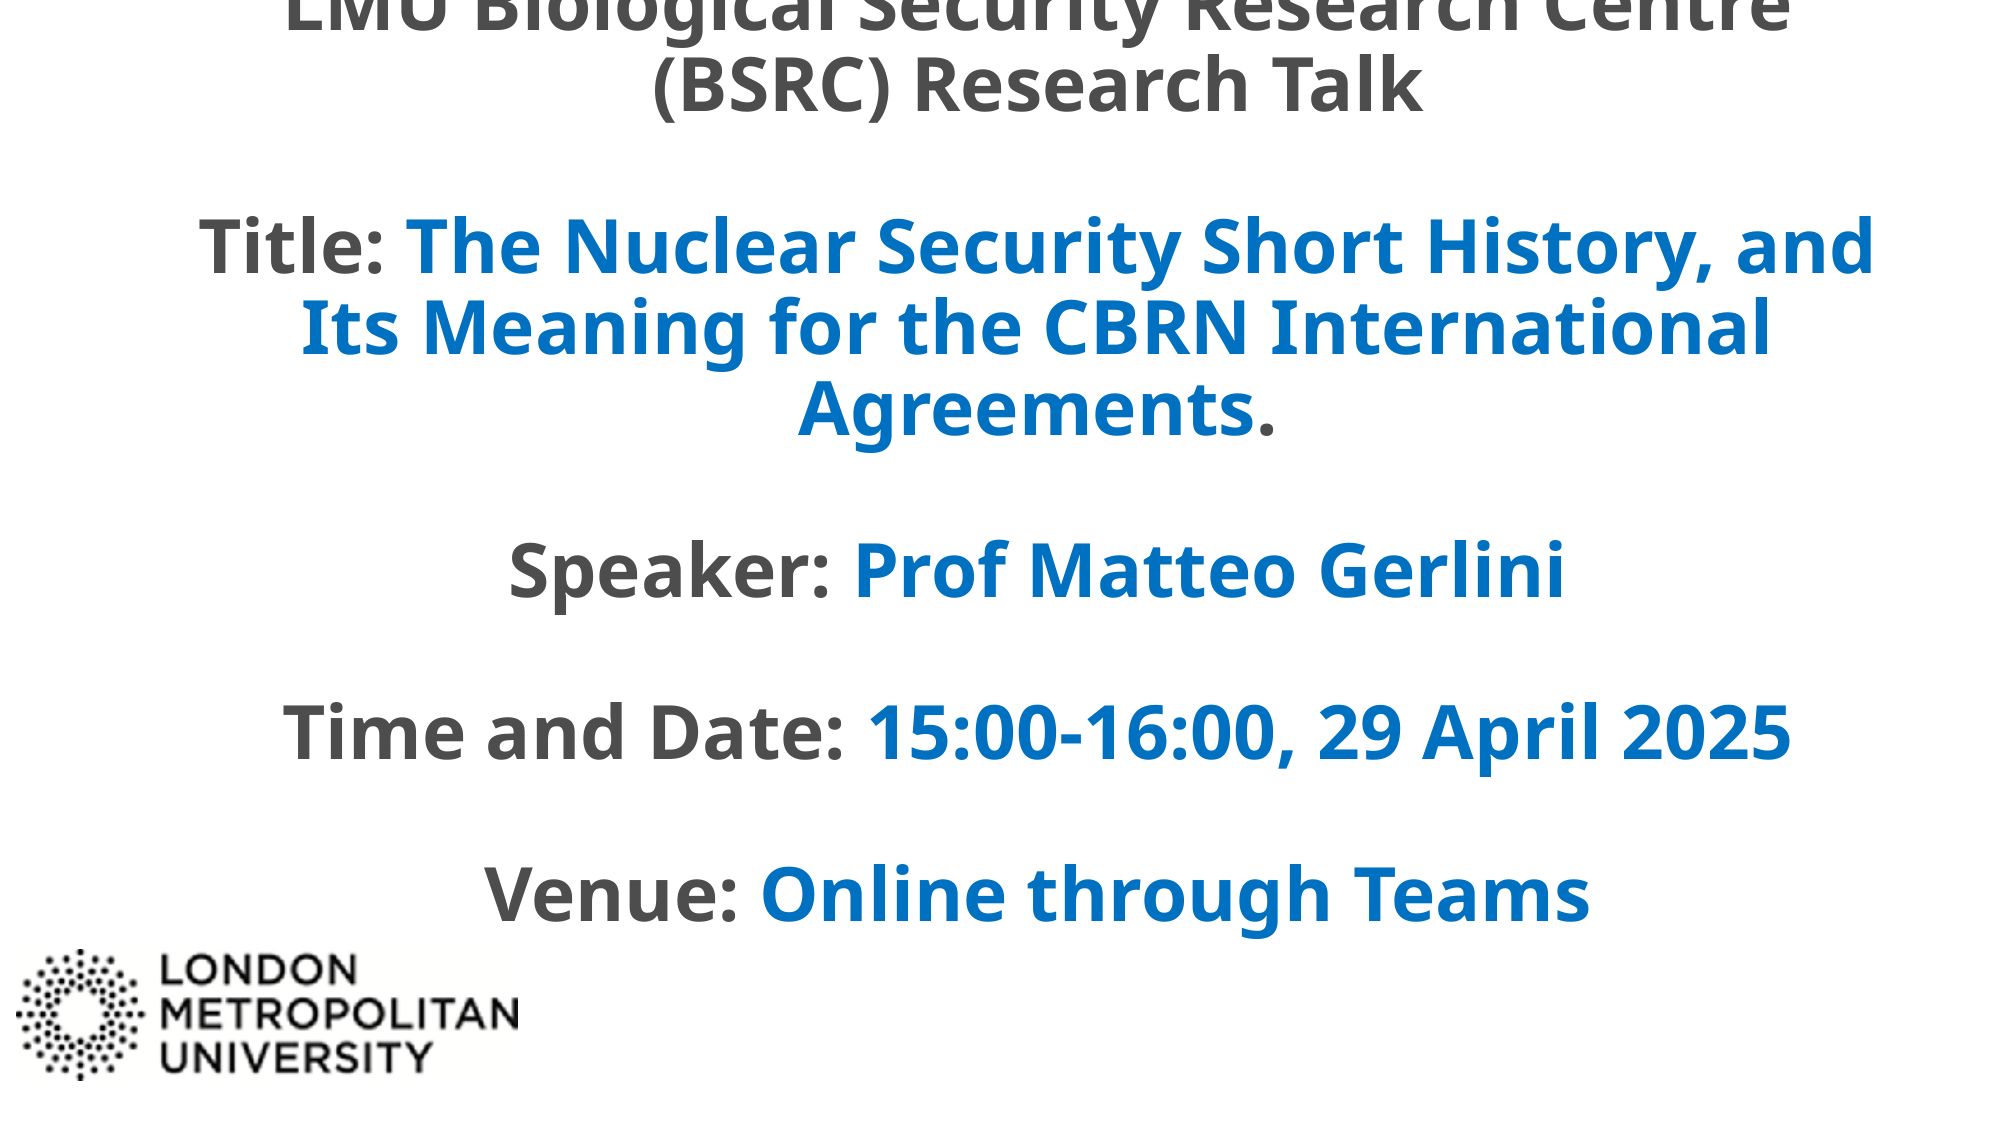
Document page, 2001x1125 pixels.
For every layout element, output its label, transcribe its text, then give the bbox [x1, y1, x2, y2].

title LMU Biological Security Research Centre (BSRC) Research Talk Title: The Nuclear Security Short History, and Its Meaning for the CBRN International Agreements. Speaker: Prof Matteo Gerlini Time and Date: 15:00-16:00, 29 April 2025 Venue: Online through Teams [182, 468, 1895, 945]
picture [16, 949, 518, 1081]
